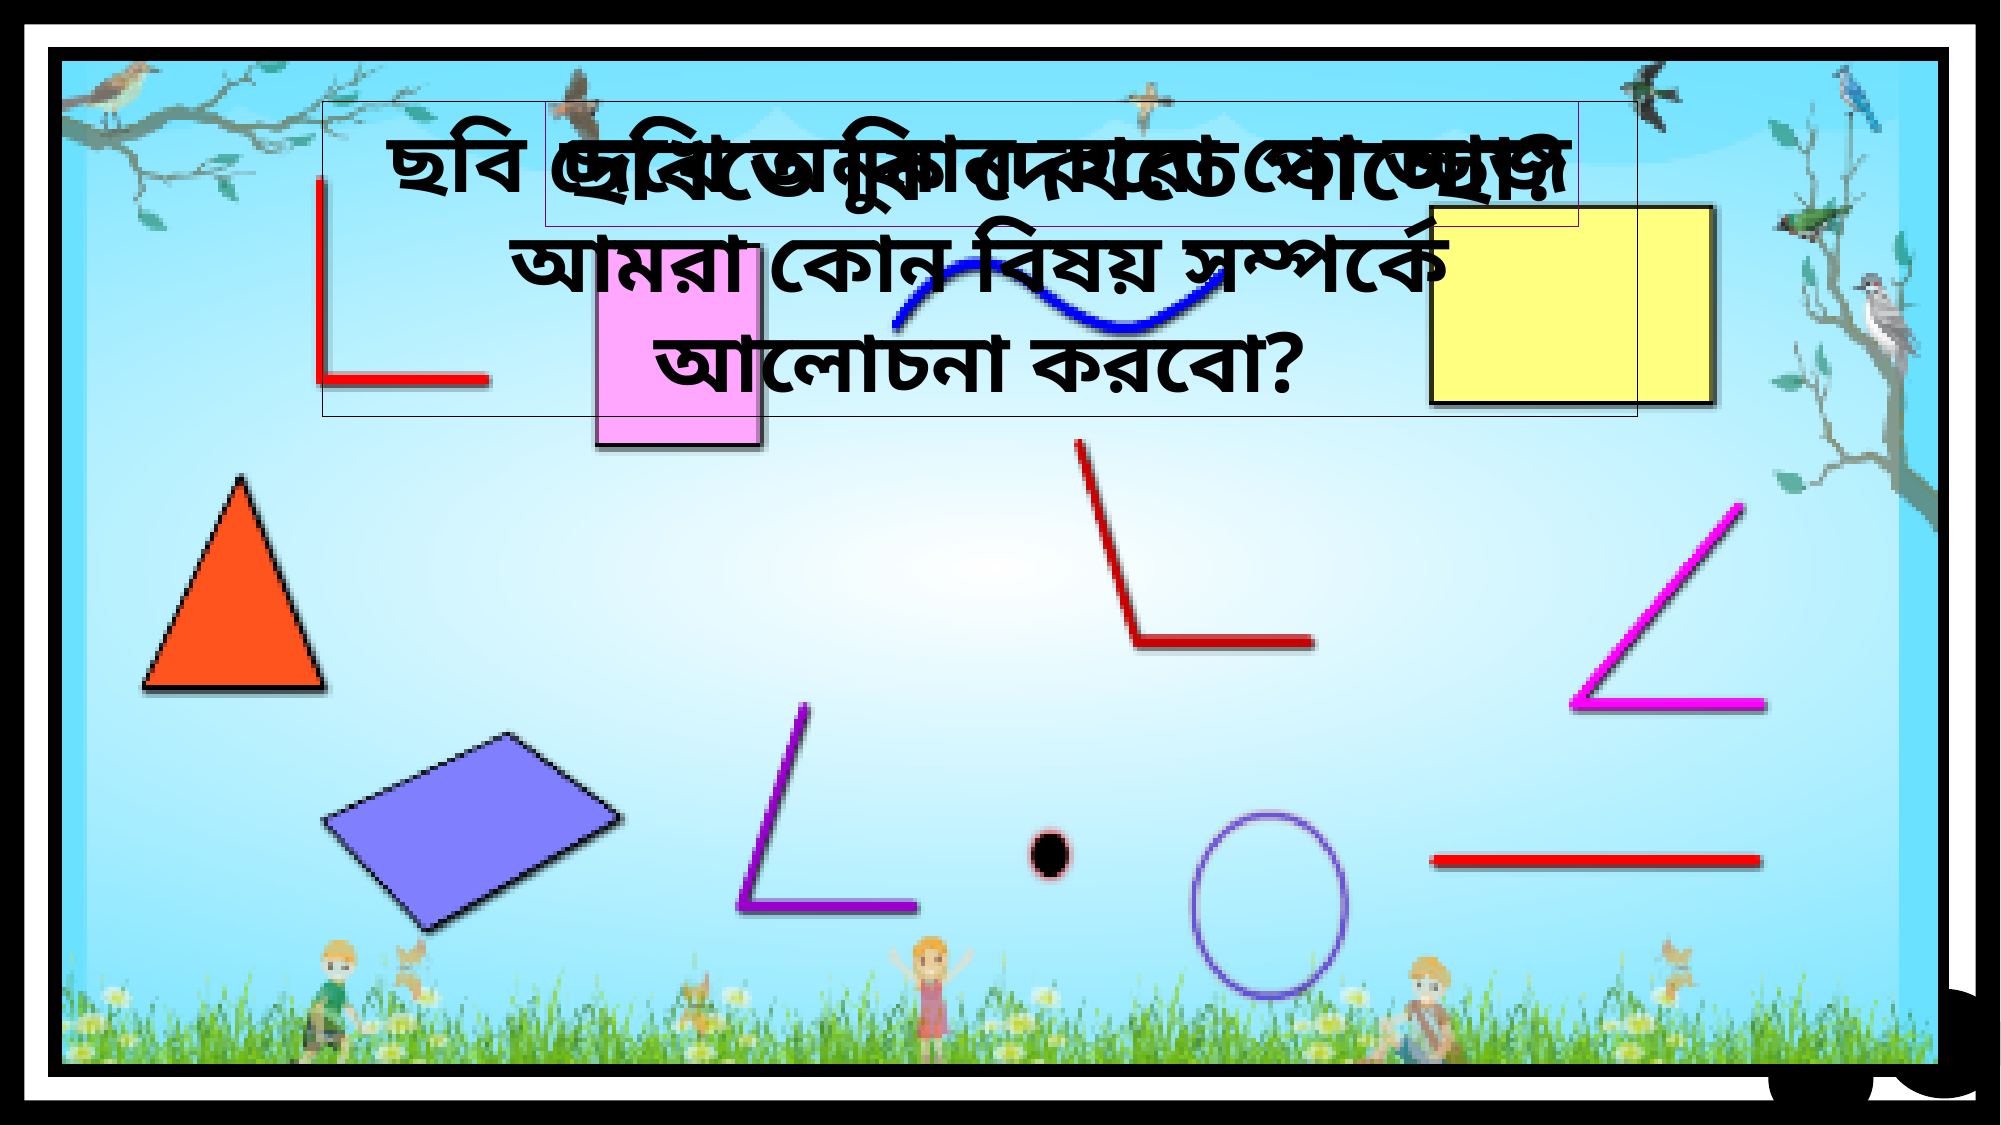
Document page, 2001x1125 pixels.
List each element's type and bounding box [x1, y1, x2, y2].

picture [62, 61, 1938, 1064]
